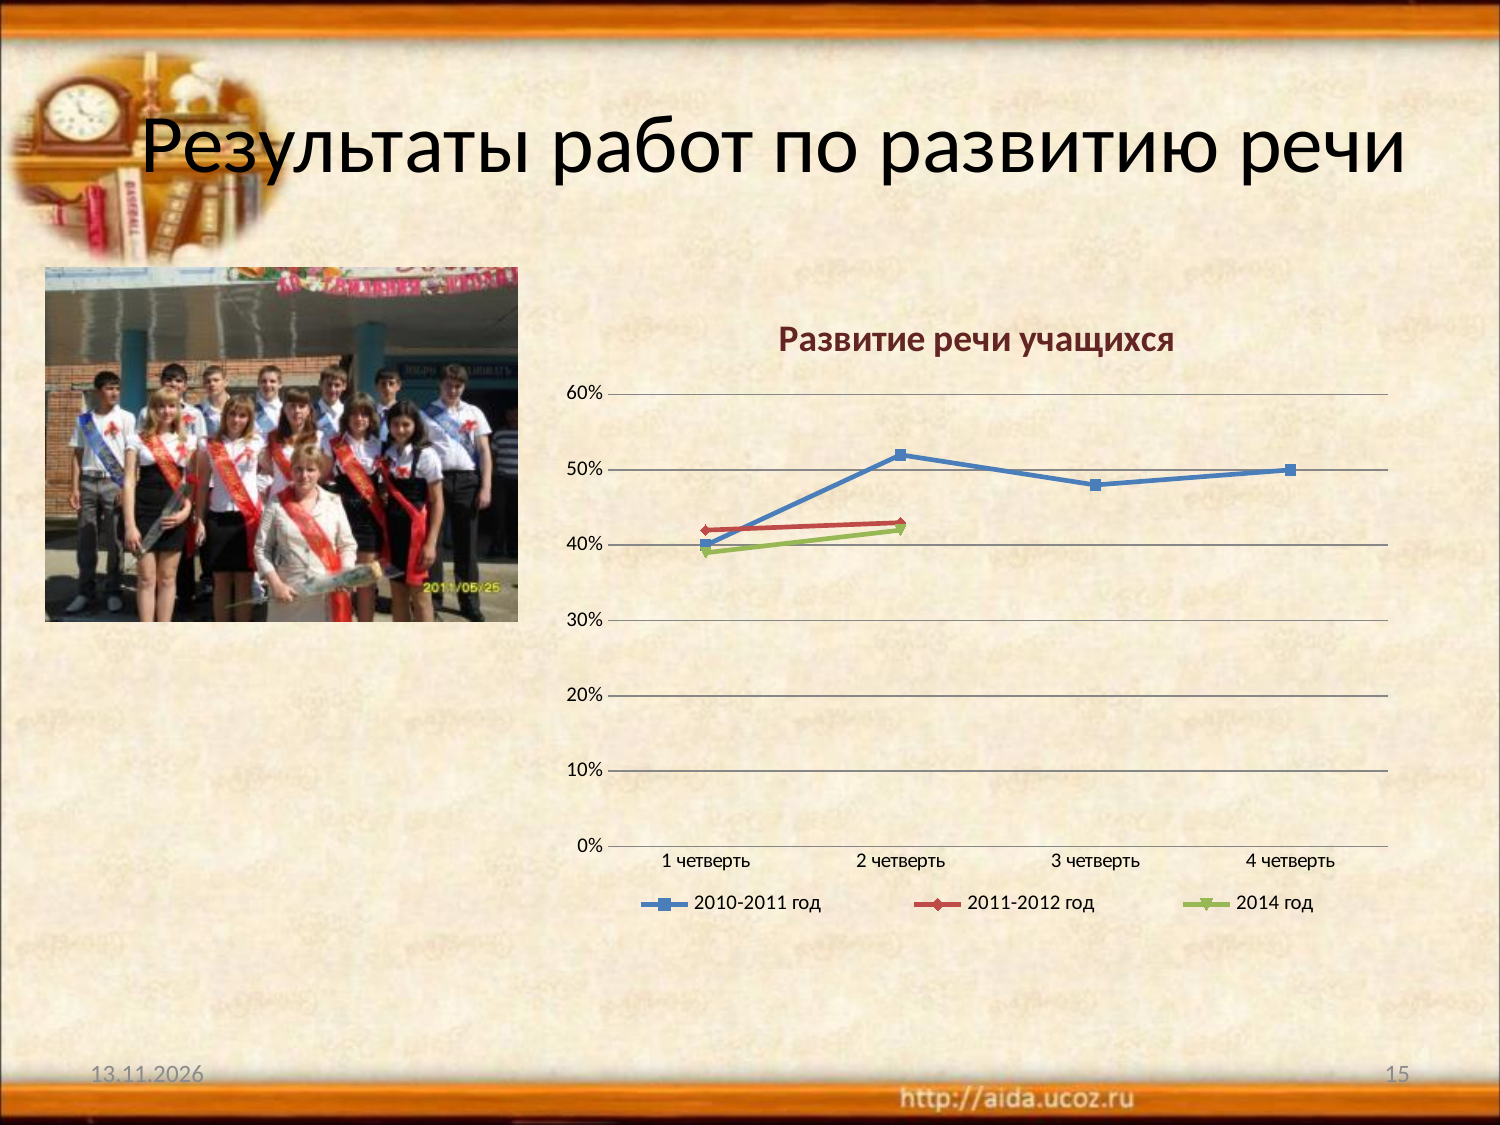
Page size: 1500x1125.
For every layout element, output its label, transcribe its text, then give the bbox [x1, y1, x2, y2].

slide_number 15 [1074, 1042, 1425, 1103]
chart [548, 290, 1406, 929]
picture [0, 0, 1500, 1125]
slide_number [75, 1042, 425, 1103]
title Результаты работ по развитию речи [123, 45, 1425, 233]
